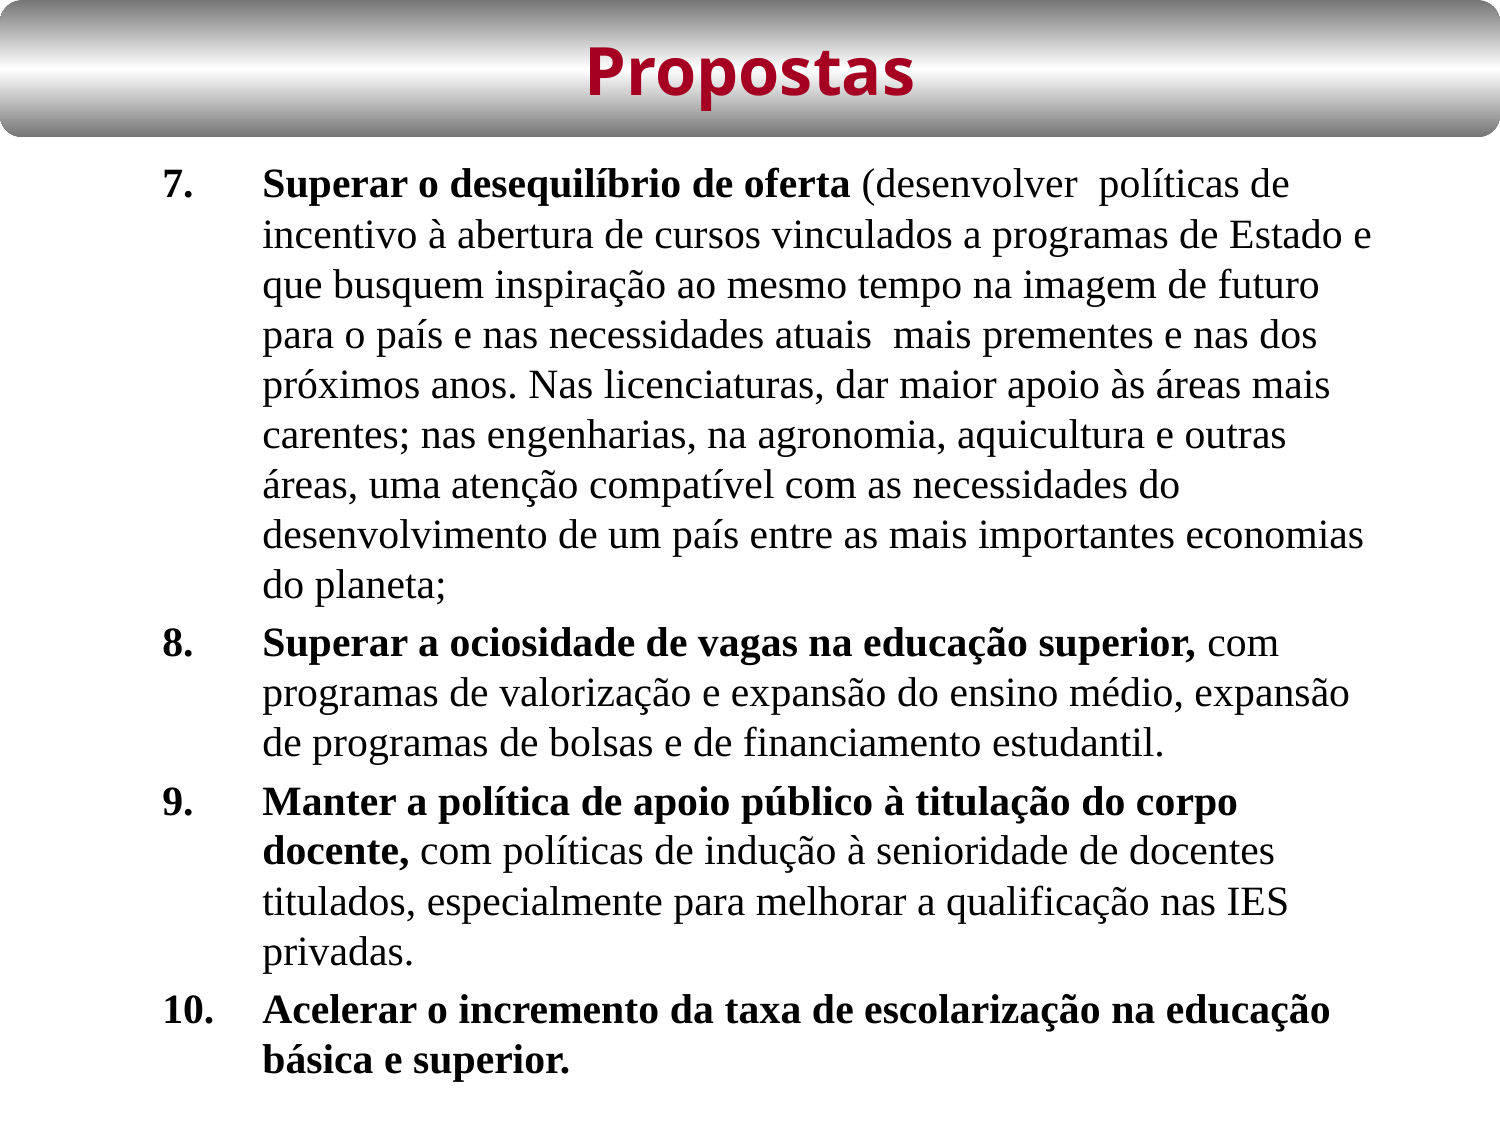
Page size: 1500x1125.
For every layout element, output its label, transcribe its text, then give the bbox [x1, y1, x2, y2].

text_box Propostas [0, 0, 1500, 138]
text_box Superar o desequilíbrio de oferta (desenvolver políticas de incentivo à abertura de cursos vinculados a programas de Estado e que busquem inspiração ao mesmo tempo na imagem de futuro para o país e nas necessidades atuais mais prementes e nas dos próximos anos. Nas licenciaturas, dar maior apoio às áreas mais carentes; nas engenharias, na agronomia, aquicultura e outras áreas, uma atenção compatível com as necessidades do desenvolvimento de um país entre as mais importantes economias do planeta; Superar a ociosidade de vagas na educação superior, com programas de valorização e expansão do ensino médio, expansão de programas de bolsas e de financiamento estudantil. Manter a política de apoio público à titulação do corpo docente, com políticas de indução à senioridade de docentes titulados, especialmente para melhorar a qualificação nas IES privadas. Acelerar o incremento da taxa de escolarização na educação básica e superior. [147, 148, 1395, 1067]
